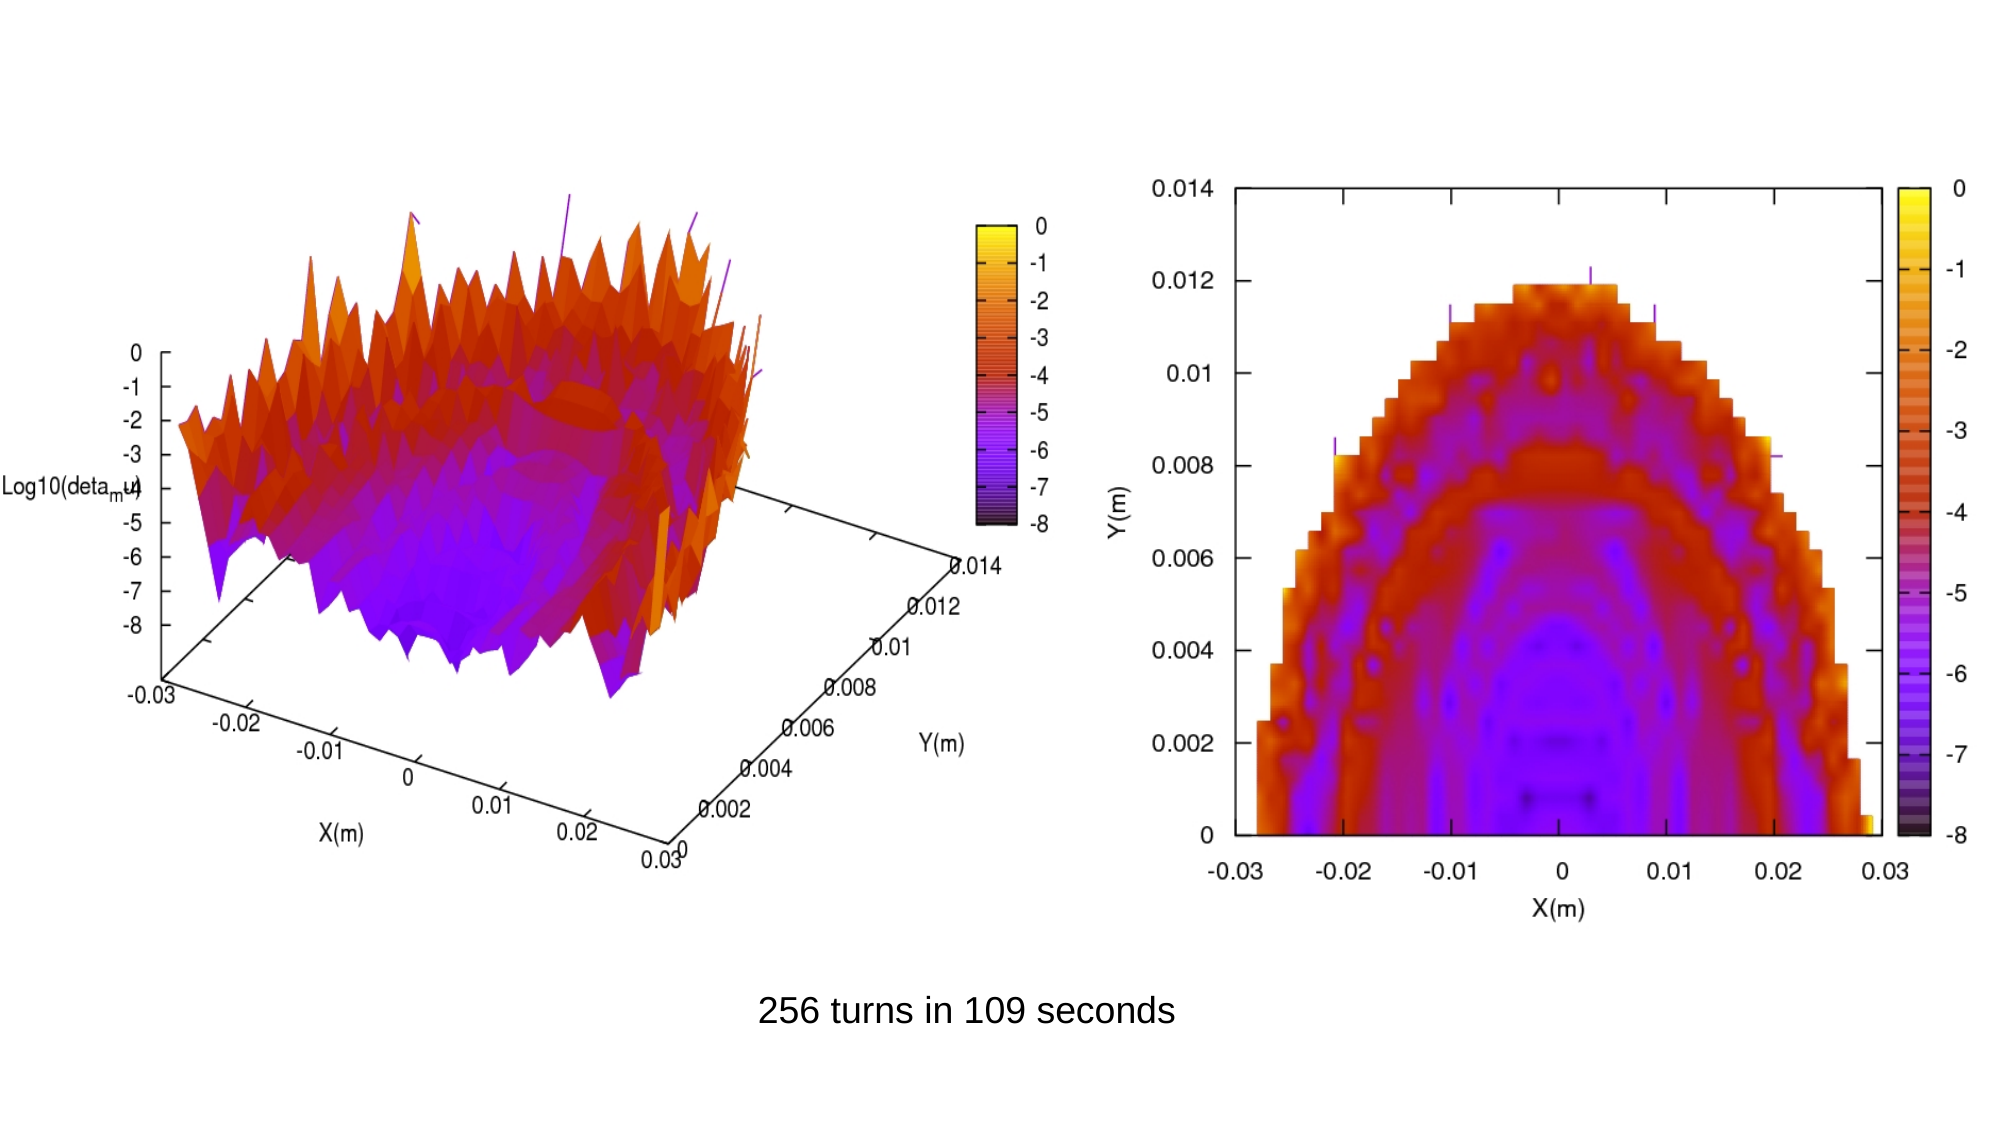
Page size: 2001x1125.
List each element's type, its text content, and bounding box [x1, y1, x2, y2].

text_box 256 turns in 109 seconds [743, 978, 1257, 1036]
picture [0, 146, 1995, 933]
